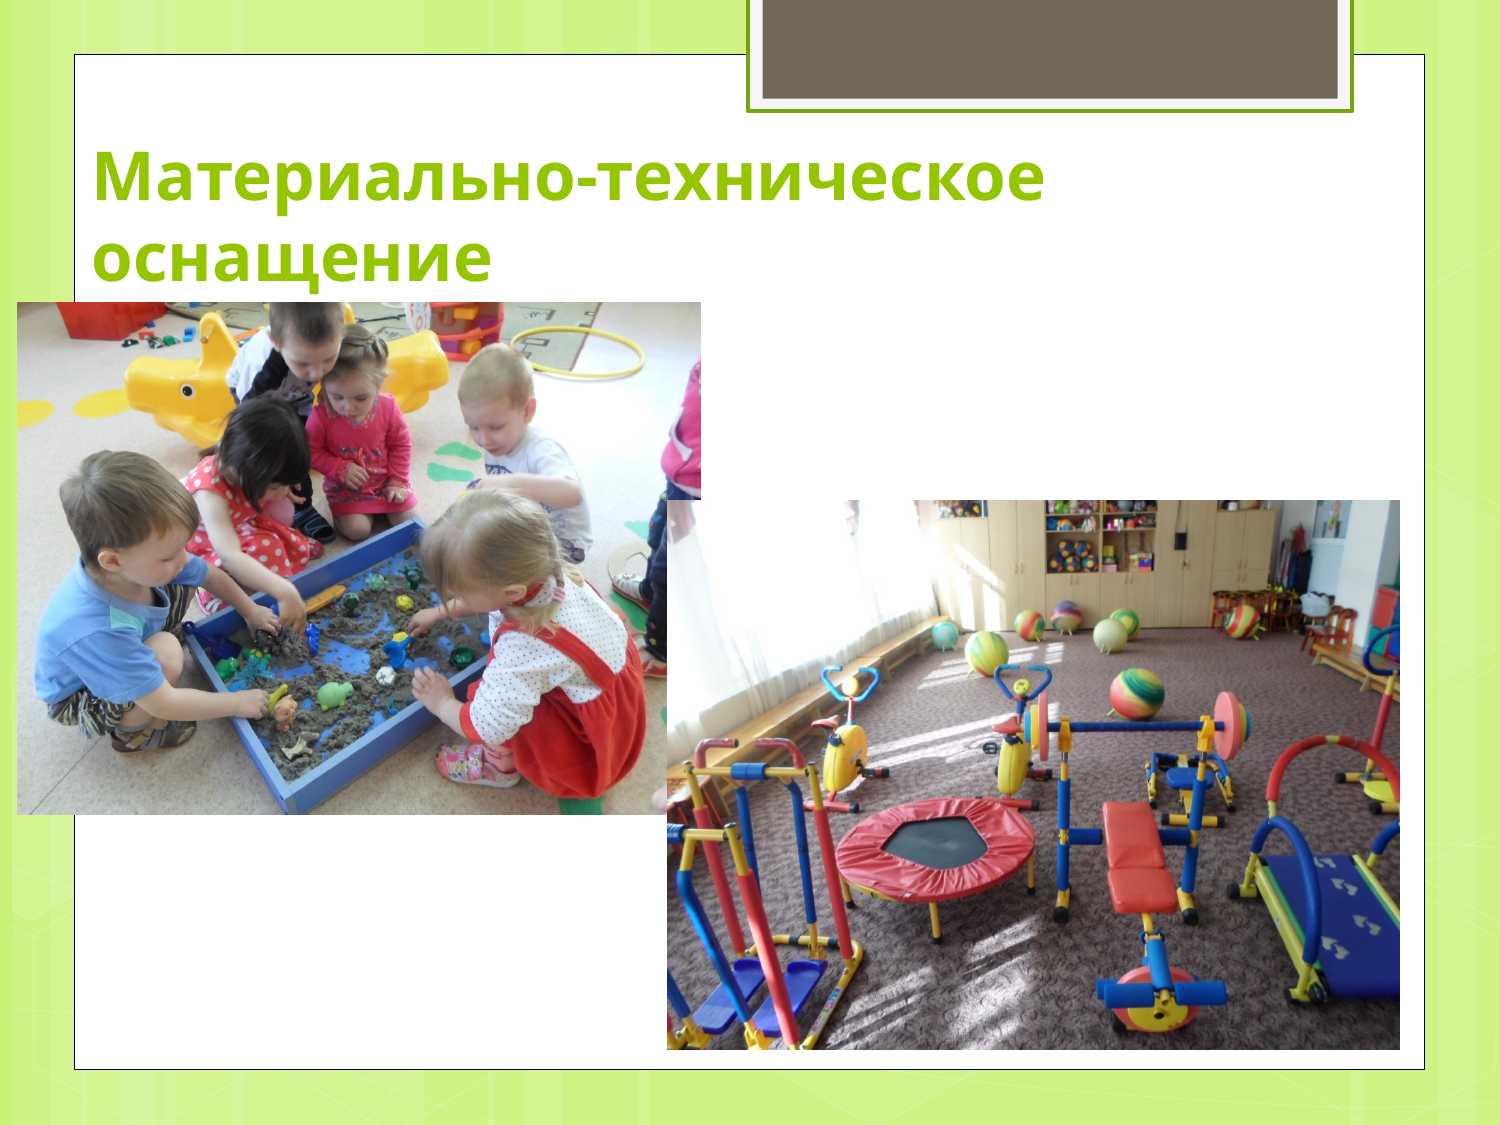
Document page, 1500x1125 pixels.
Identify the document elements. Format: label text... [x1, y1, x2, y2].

picture [17, 302, 1400, 1050]
title Материально-техническое оснащение [76, 125, 1436, 303]
